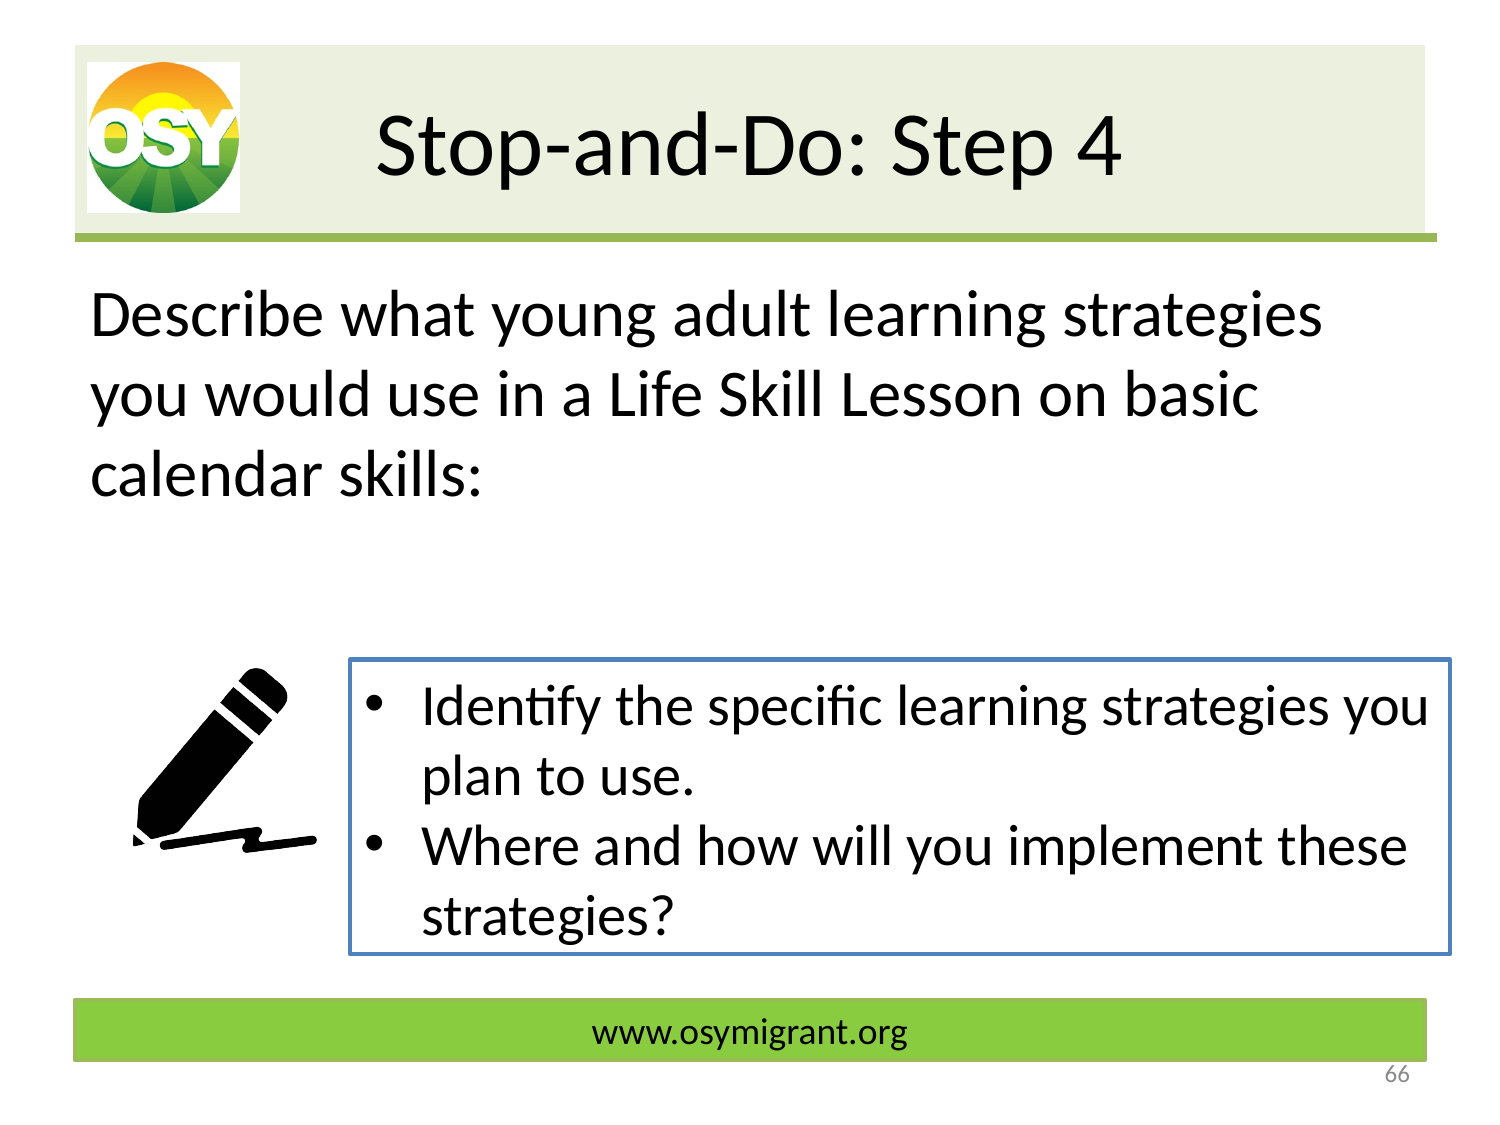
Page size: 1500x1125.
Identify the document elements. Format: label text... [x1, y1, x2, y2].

text_box Identify the specific learning strategies you plan to use. Where and how will you implement these strategies? [348, 657, 1452, 956]
title Stop-and-Do: Step 4 [75, 45, 1425, 233]
picture [87, 62, 240, 213]
slide_number 66 [1074, 1062, 1425, 1103]
text_box www.osymigrant.org [73, 998, 1427, 1062]
list Describe what young adult learning strategies you would use in a Life Skill Lesson on basic calendar skills: [75, 262, 1425, 998]
picture [124, 659, 326, 860]
